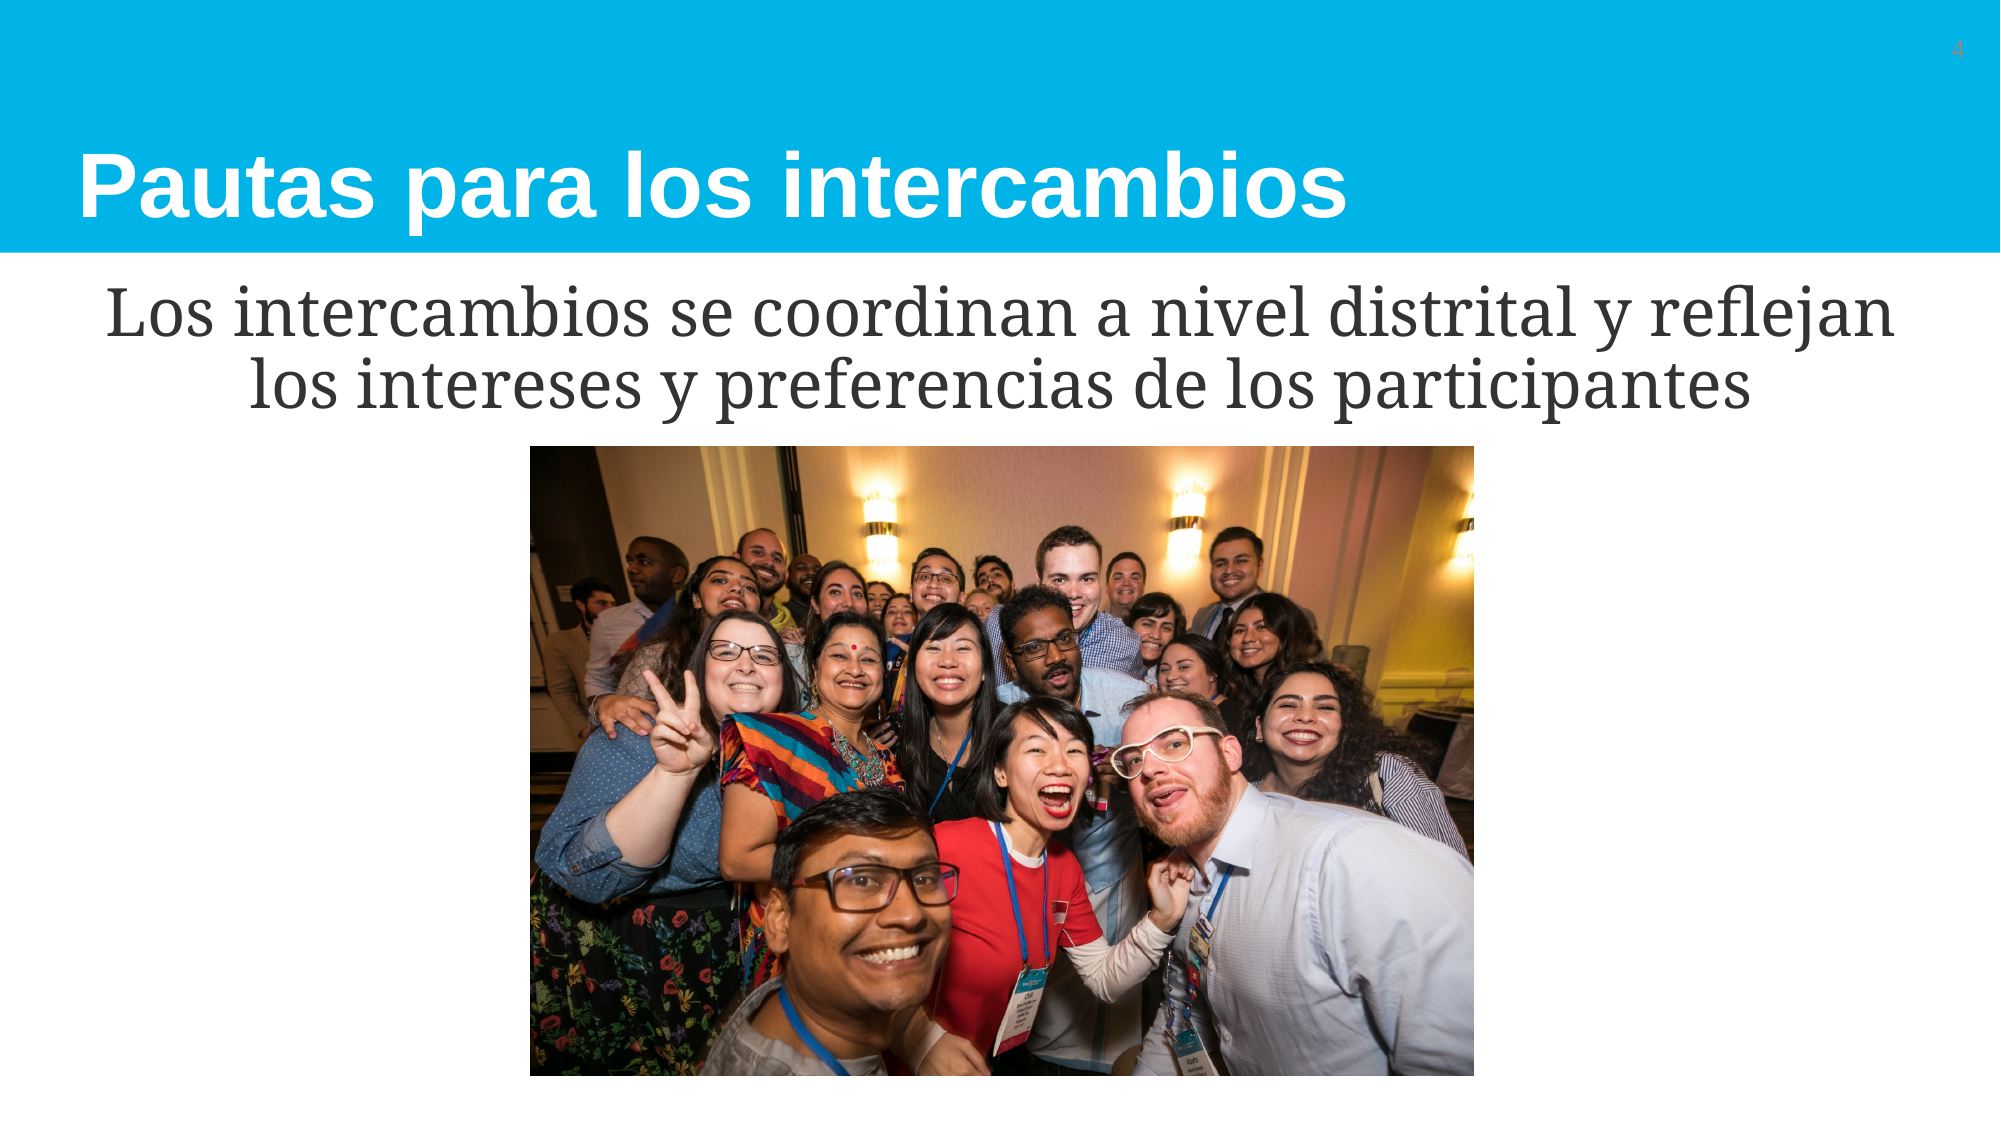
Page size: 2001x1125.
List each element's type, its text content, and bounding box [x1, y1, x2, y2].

slide_number 4 [1911, 18, 1981, 79]
title Pautas para los intercambios [62, 0, 1950, 253]
list Los intercambios se coordinan a nivel distrital y reflejan los intereses y preferencias de los participantes [58, 271, 1946, 934]
picture [530, 446, 1474, 1076]
